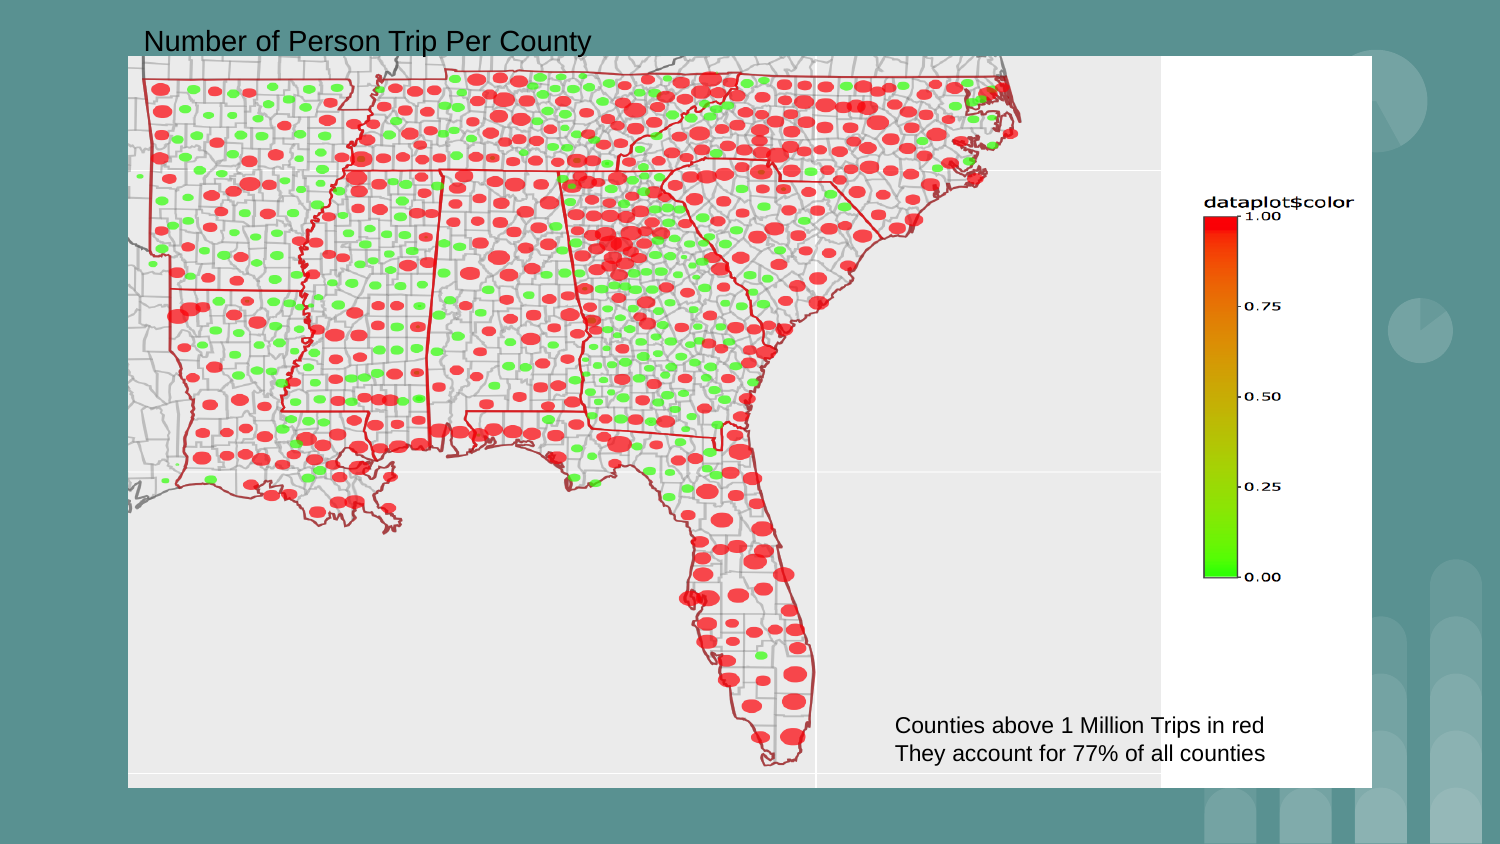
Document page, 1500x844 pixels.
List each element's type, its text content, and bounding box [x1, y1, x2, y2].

text_box Number of Person Trip Per County [128, 22, 692, 55]
picture [128, 56, 1372, 788]
